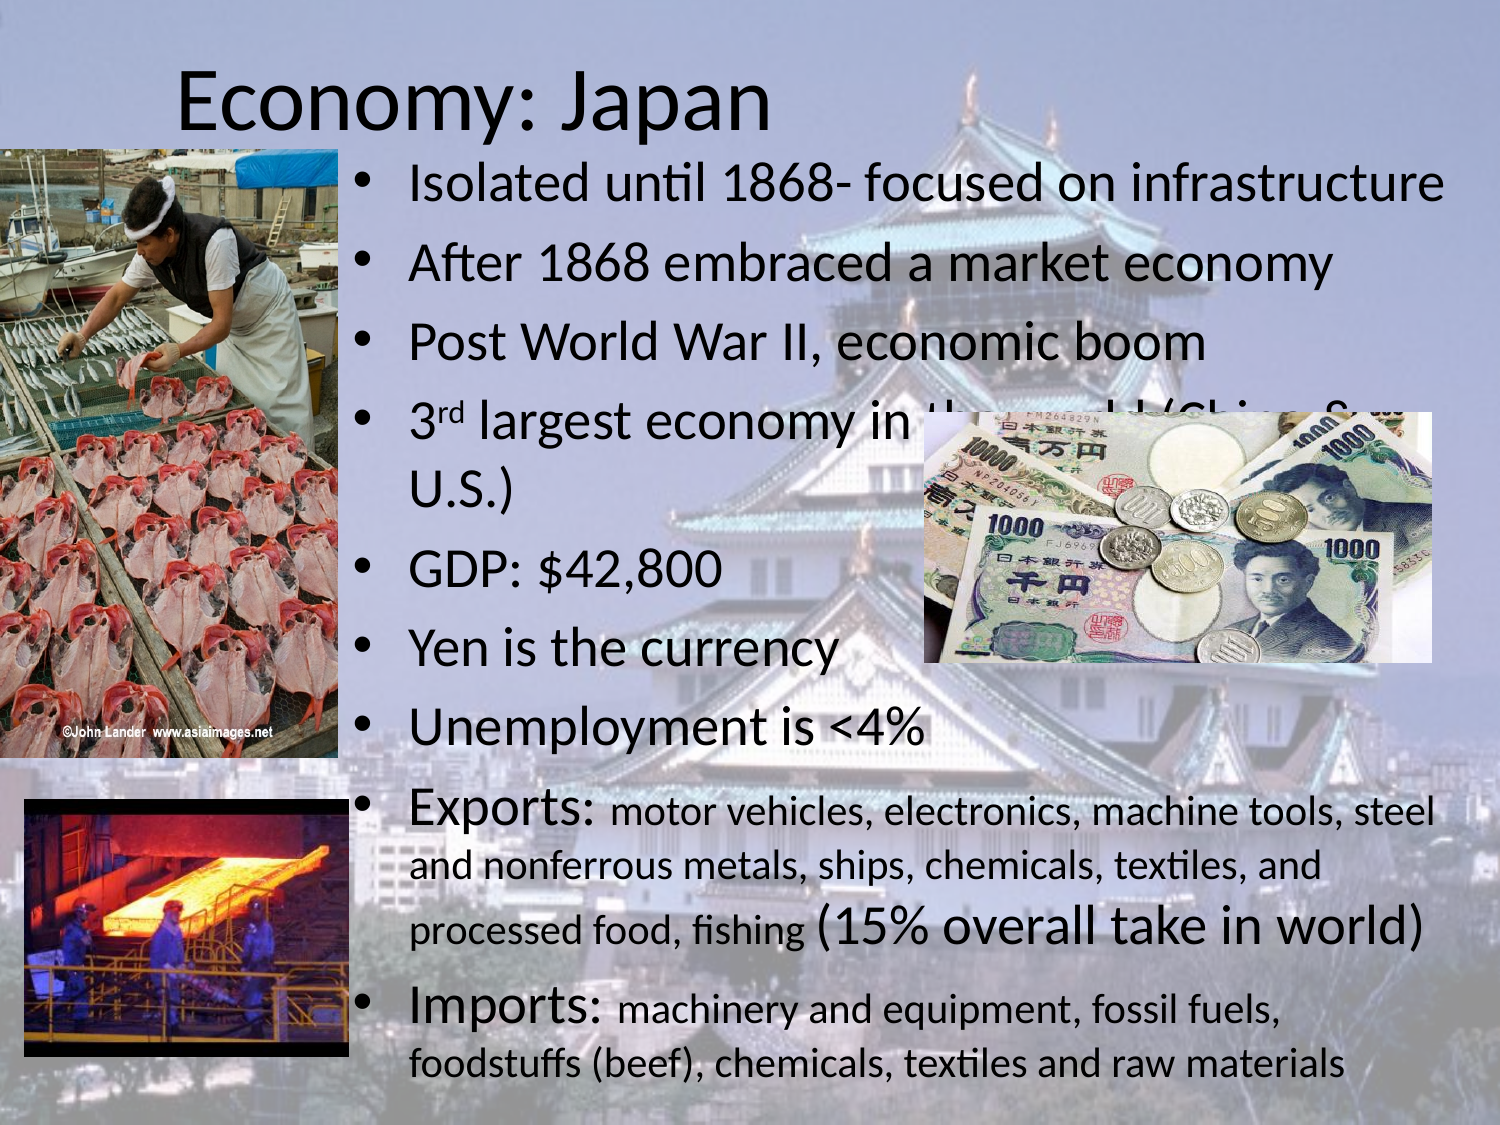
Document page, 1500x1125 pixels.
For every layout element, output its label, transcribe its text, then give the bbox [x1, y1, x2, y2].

list Isolated until 1868- focused on infrastructure After 1868 embraced a market economy Post World War II, economic boom 3rd largest economy in the world (China & U.S.) GDP: $42,800 Yen is the currency Unemployment is <4% Exports: motor vehicles, electronics, machine tools, steel and nonferrous metals, ships, chemicals, textiles, and processed food, fishing (15% overall take in world) Imports: machinery and equipment, fossil fuels, foodstuffs (beef), chemicals, textiles and raw materials [337, 137, 1463, 1125]
title Economy: Japan [37, 0, 913, 149]
picture [24, 799, 349, 1057]
picture [0, 149, 338, 758]
picture [924, 412, 1432, 663]
